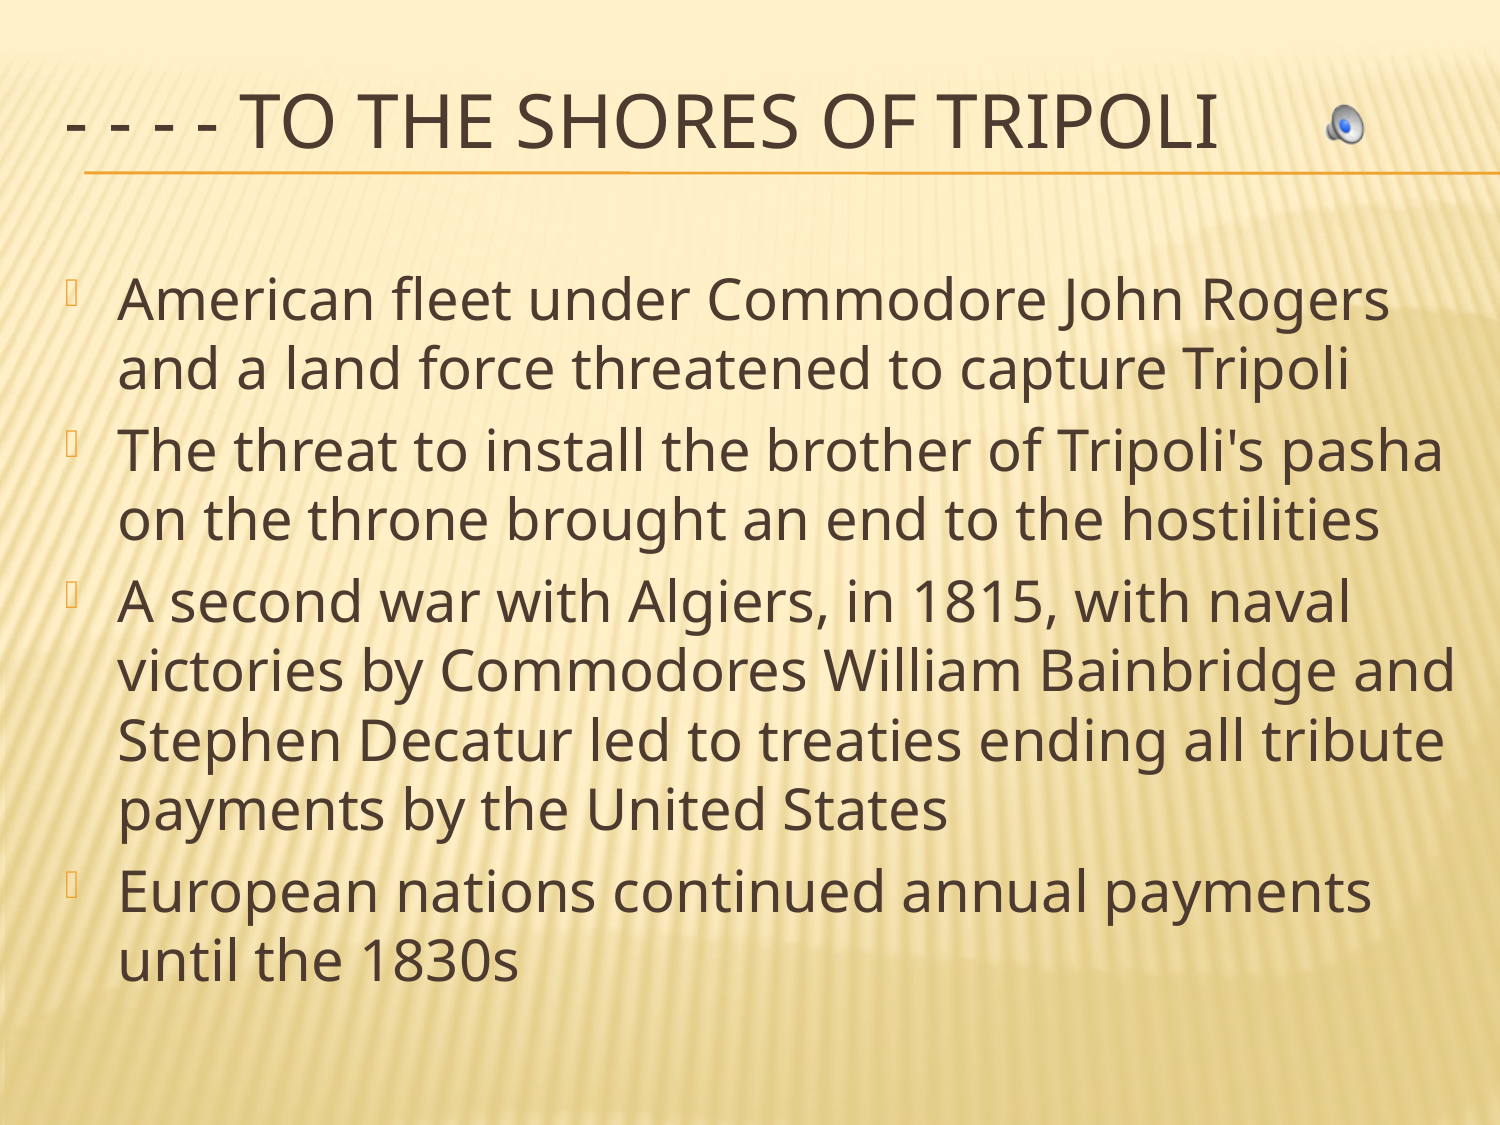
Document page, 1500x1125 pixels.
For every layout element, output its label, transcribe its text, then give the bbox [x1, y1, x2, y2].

picture [1262, 87, 1427, 163]
title - - - - to the shores of Tripoli [50, 50, 1475, 188]
list American fleet under Commodore John Rogers and a land force threatened to capture Tripoli The threat to install the brother of Tripoli's pasha on the throne brought an end to the hostilities A second war with Algiers, in 1815, with naval victories by Commodores William Bainbridge and Stephen Decatur led to treaties ending all tribute payments by the United States European nations continued annual payments until the 1830s [50, 254, 1475, 1075]
